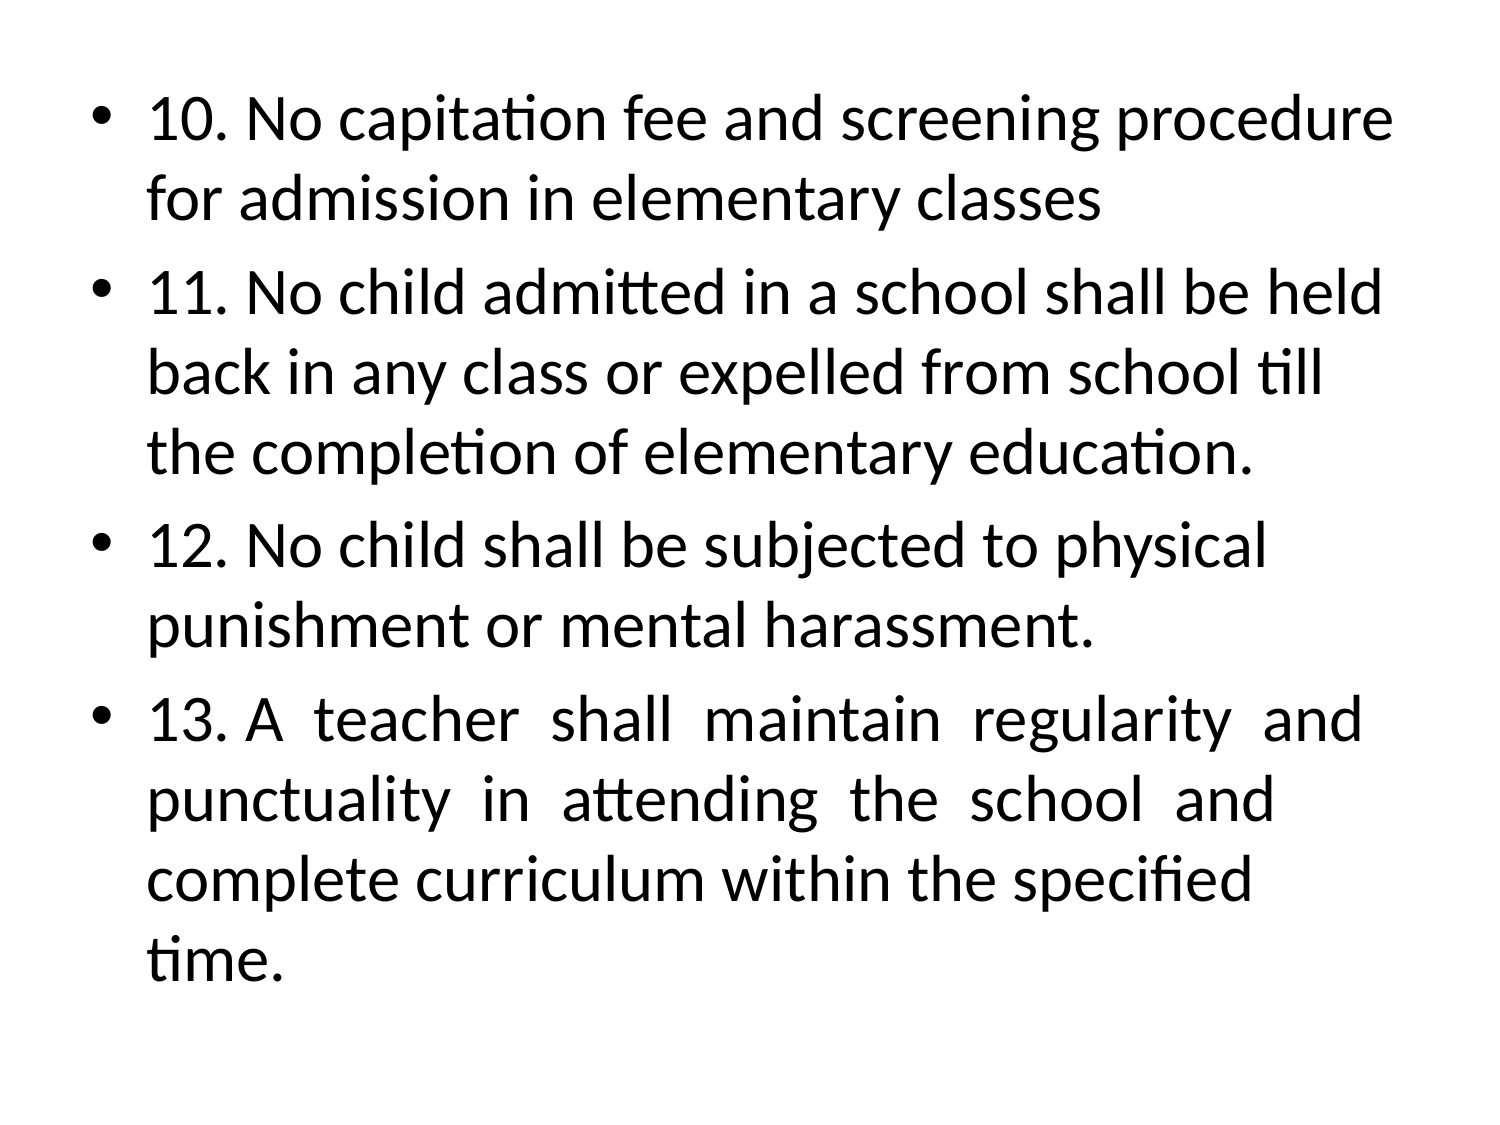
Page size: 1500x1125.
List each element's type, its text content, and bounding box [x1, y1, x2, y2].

list 10. No capitation fee and screening procedure for admission in elementary classes 11. No child admitted in a school shall be held back in any class or expelled from school till the completion of elementary education. 12. No child shall be subjected to physical punishment or mental harassment. 13. A teacher shall maintain regularity and punctuality in attending the school and complete curriculum within the specified time. [75, 66, 1425, 1005]
